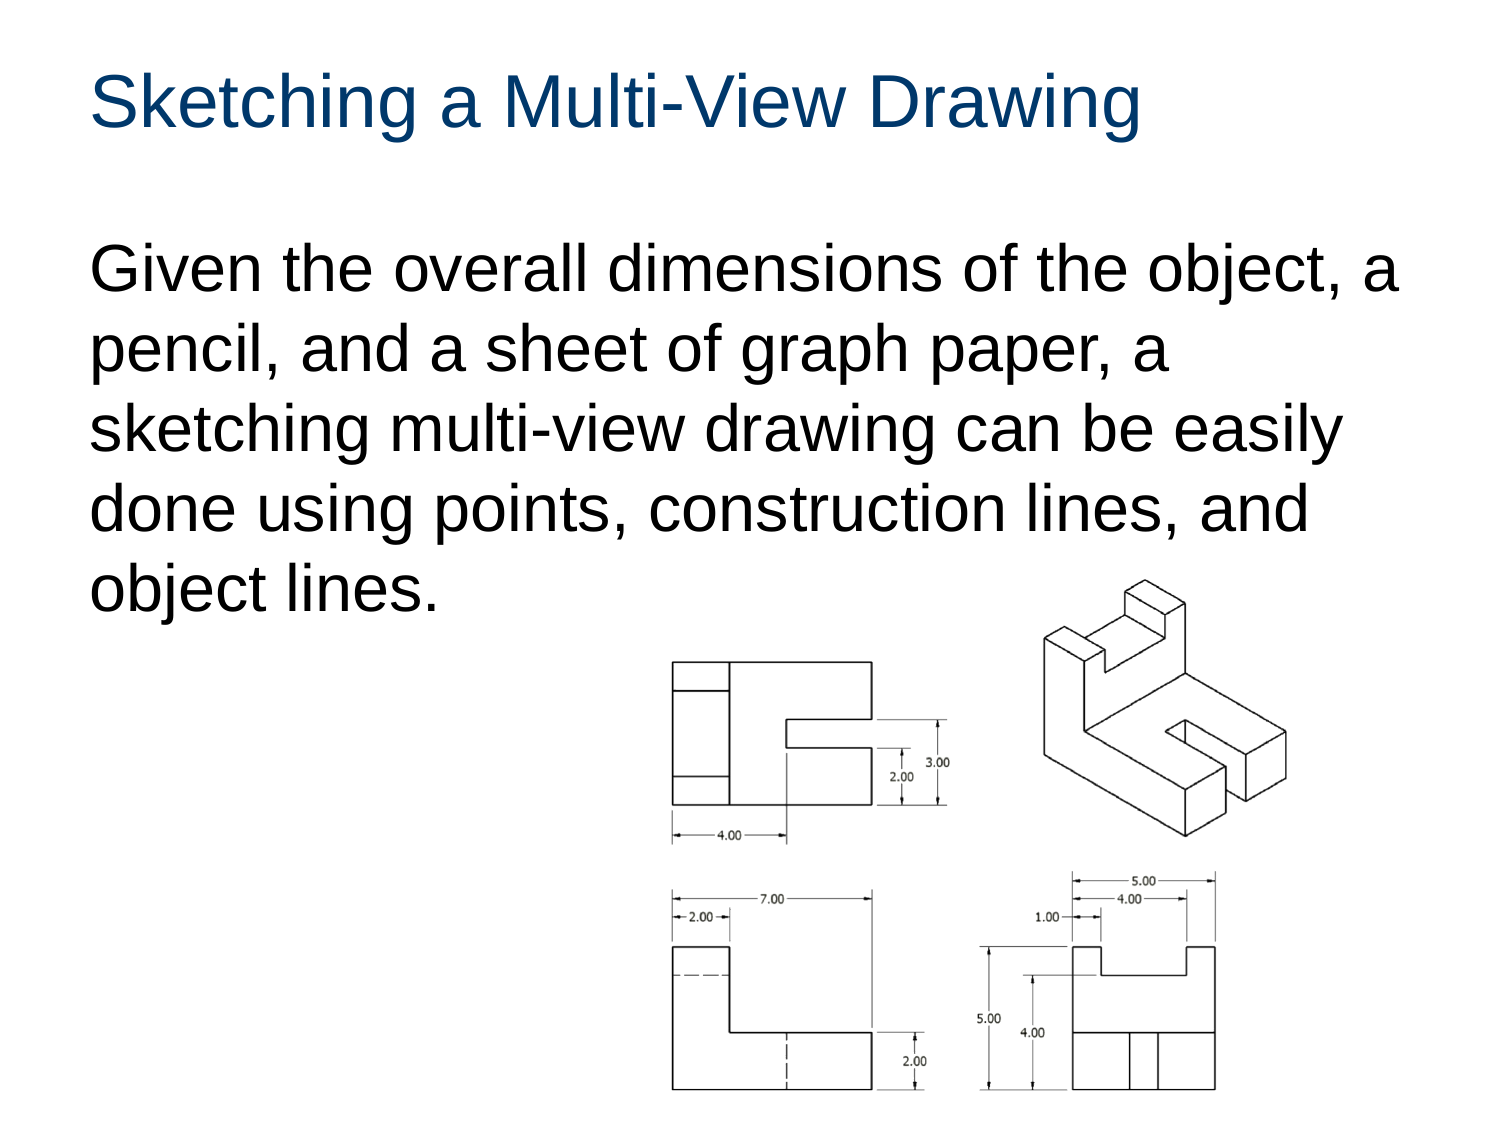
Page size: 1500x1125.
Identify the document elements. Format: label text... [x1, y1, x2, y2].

text_box Given the overall dimensions of the object, a pencil, and a sheet of graph paper, a sketching multi-view drawing can be easily done using points, construction lines, and object lines. [75, 217, 1446, 632]
picture [659, 573, 1296, 1099]
text_box Sketching a Multi-View Drawing [74, 45, 1425, 163]
